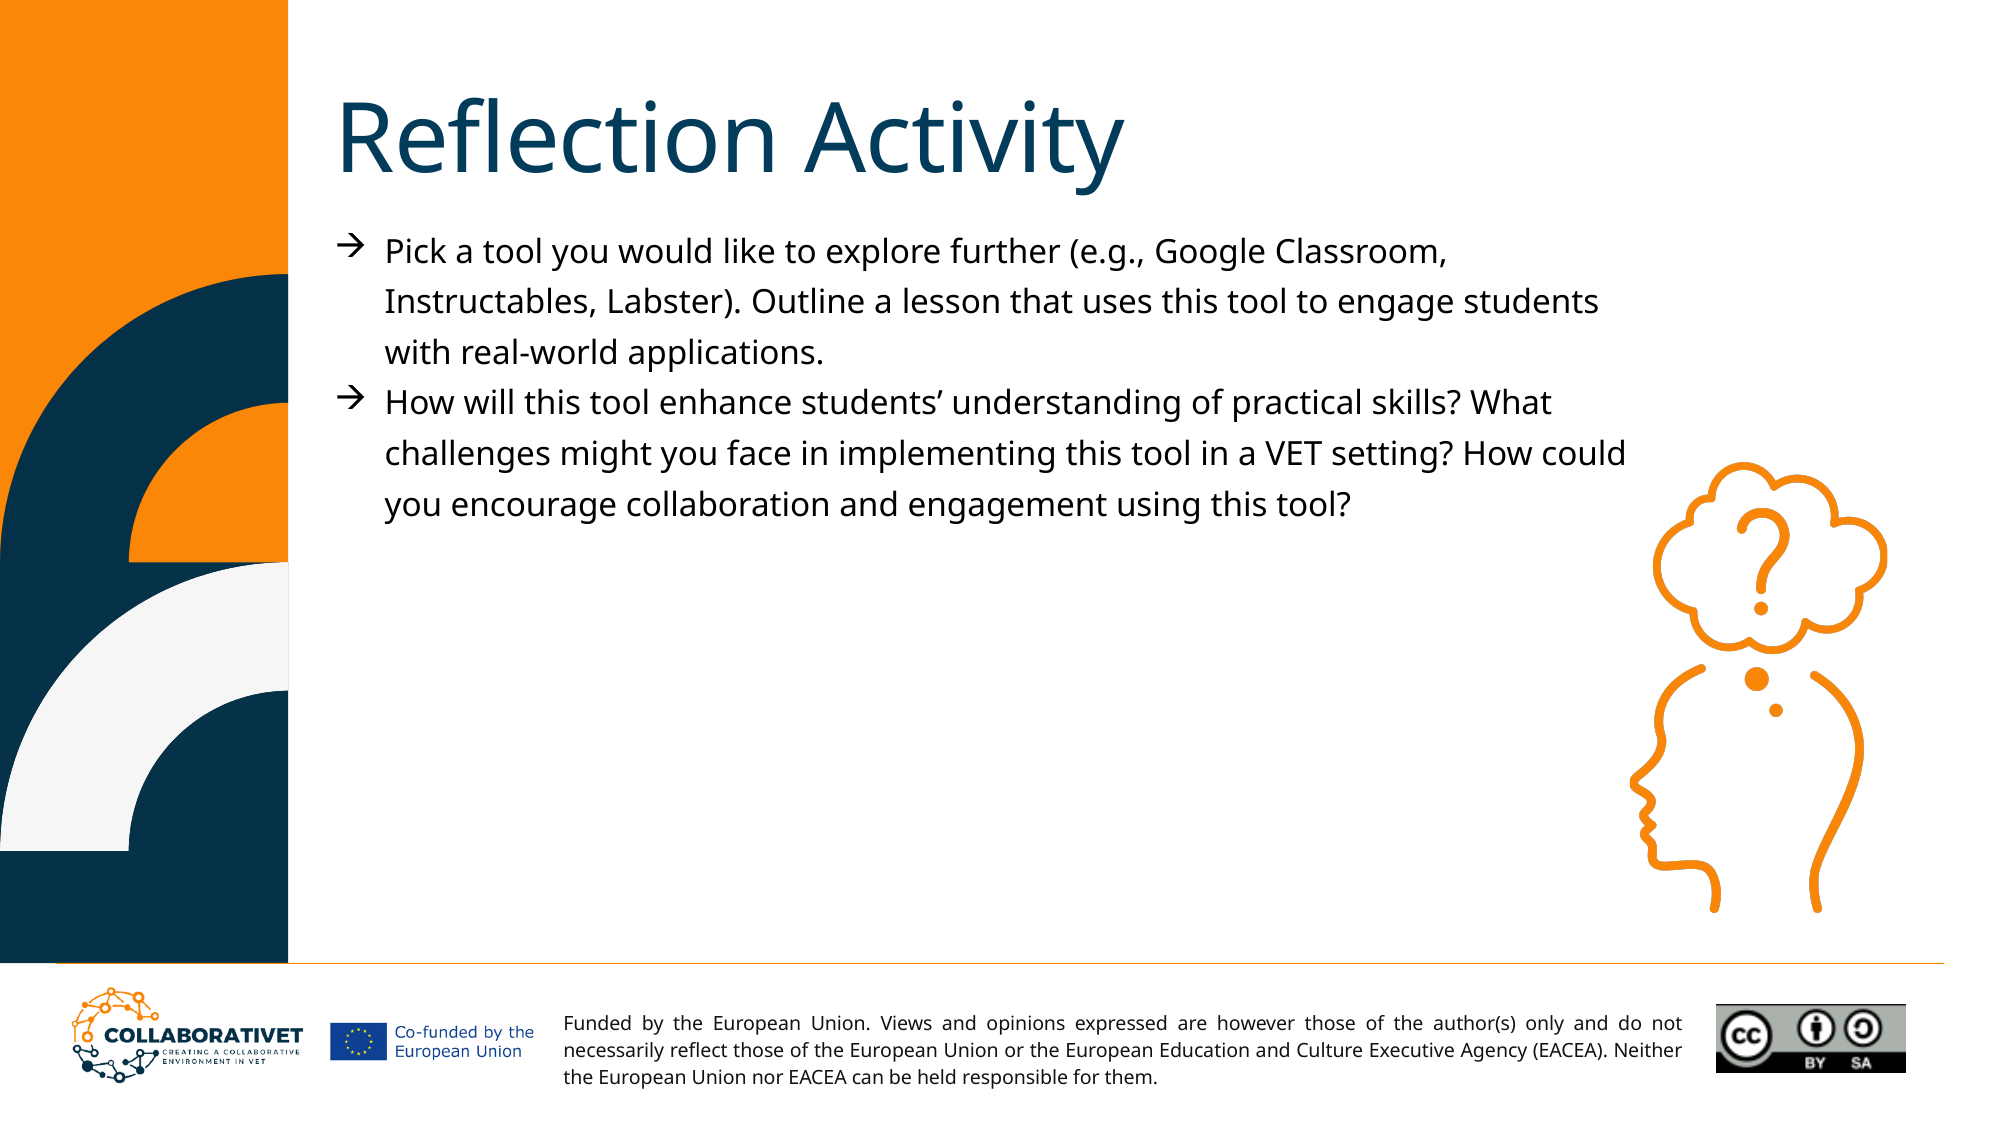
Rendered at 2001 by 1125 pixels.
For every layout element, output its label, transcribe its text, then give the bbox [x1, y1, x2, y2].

picture [1716, 1003, 1907, 1074]
text_box Pick a tool you would like to explore further (e.g., Google Classroom, Instructables, Labster). Outline a lesson that uses this tool to engage students with real-world applications. How will this tool enhance students’ understanding of practical skills? What challenges might you face in implementing this tool in a VET setting? How could you encourage collaboration and engagement using this tool? [334, 219, 1630, 523]
text_box [317, 1010, 553, 1073]
text_box Funded by the European Union. Views and opinions expressed are however those of the author(s) only and do not necessarily reflect those of the European Union or the European Education and Culture Executive Agency (EACEA). Neither the European Union nor EACEA can be held responsible for them. [563, 1007, 1682, 1089]
text_box [0, 562, 289, 851]
text_box [61, 915, 317, 1125]
text_box Reflection Activity [334, 84, 1786, 192]
text_box [0, 0, 289, 274]
text_box [0, 274, 289, 562]
text_box [0, 851, 289, 964]
text_box [1629, 462, 1888, 913]
